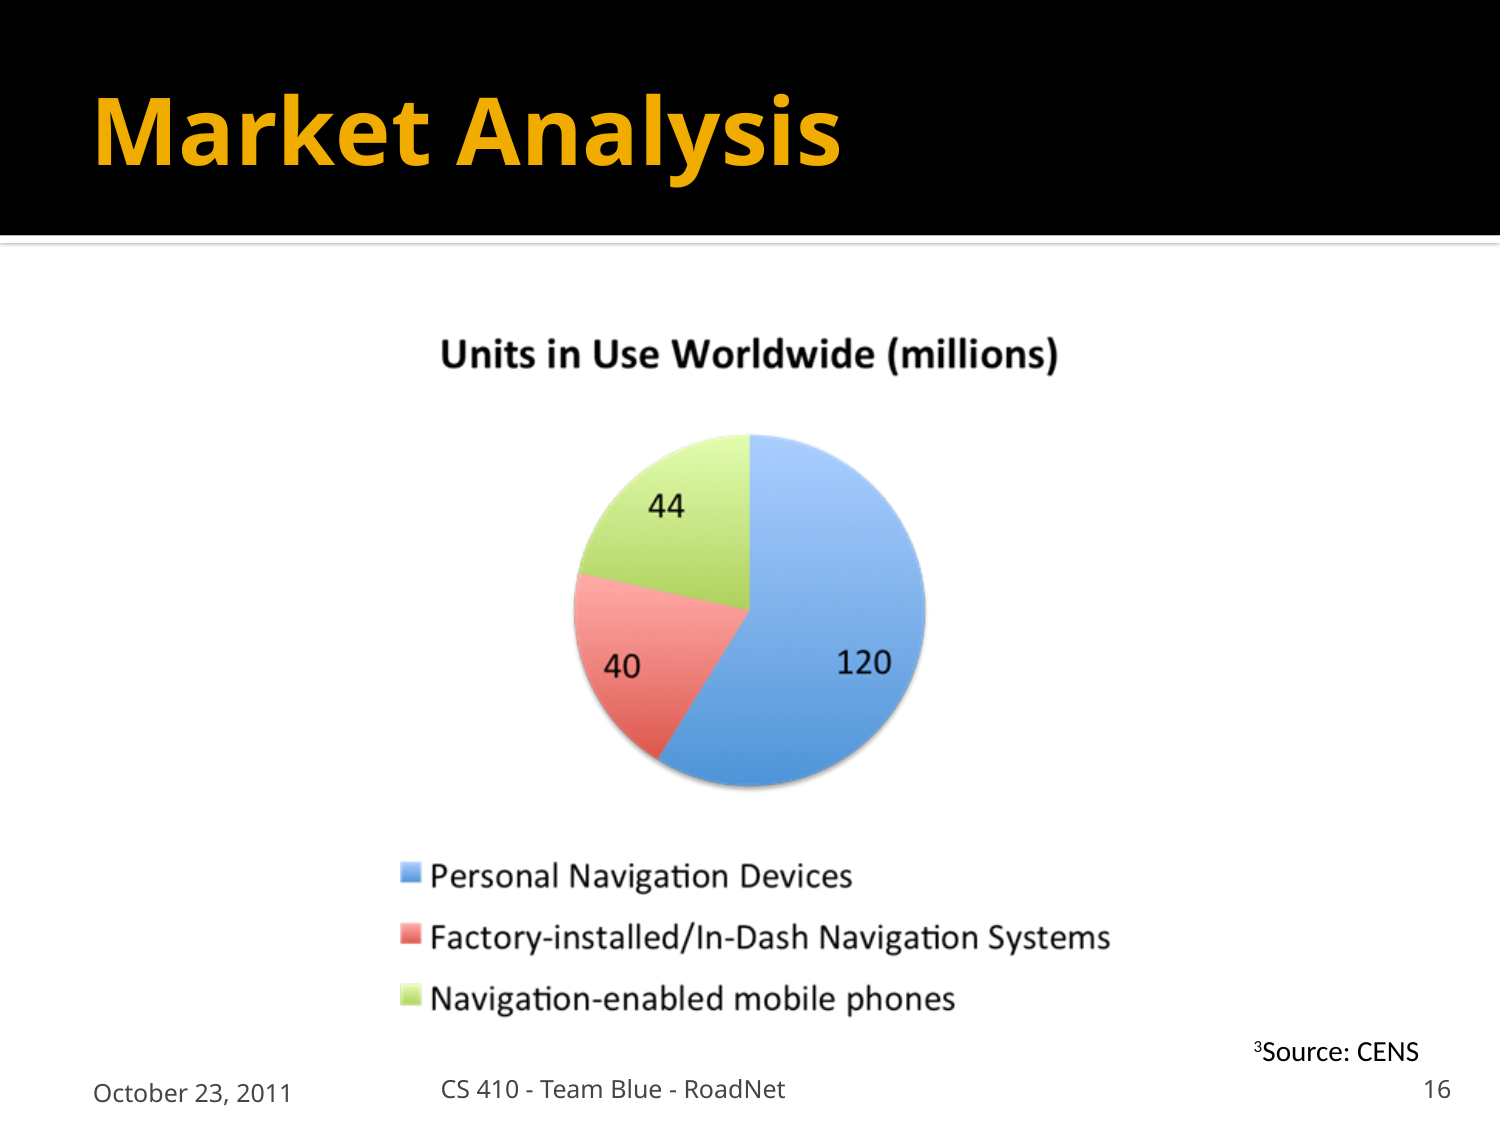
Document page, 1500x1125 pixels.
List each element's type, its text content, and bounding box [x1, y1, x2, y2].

title Market Analysis [75, 25, 1425, 231]
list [74, 295, 1425, 1046]
slide_number 16 [1345, 1062, 1467, 1108]
text_box 3Source: CENS [1239, 1024, 1435, 1075]
footer CS 410 - Team Blue - RoadNet [433, 1062, 1337, 1108]
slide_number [75, 1062, 425, 1108]
